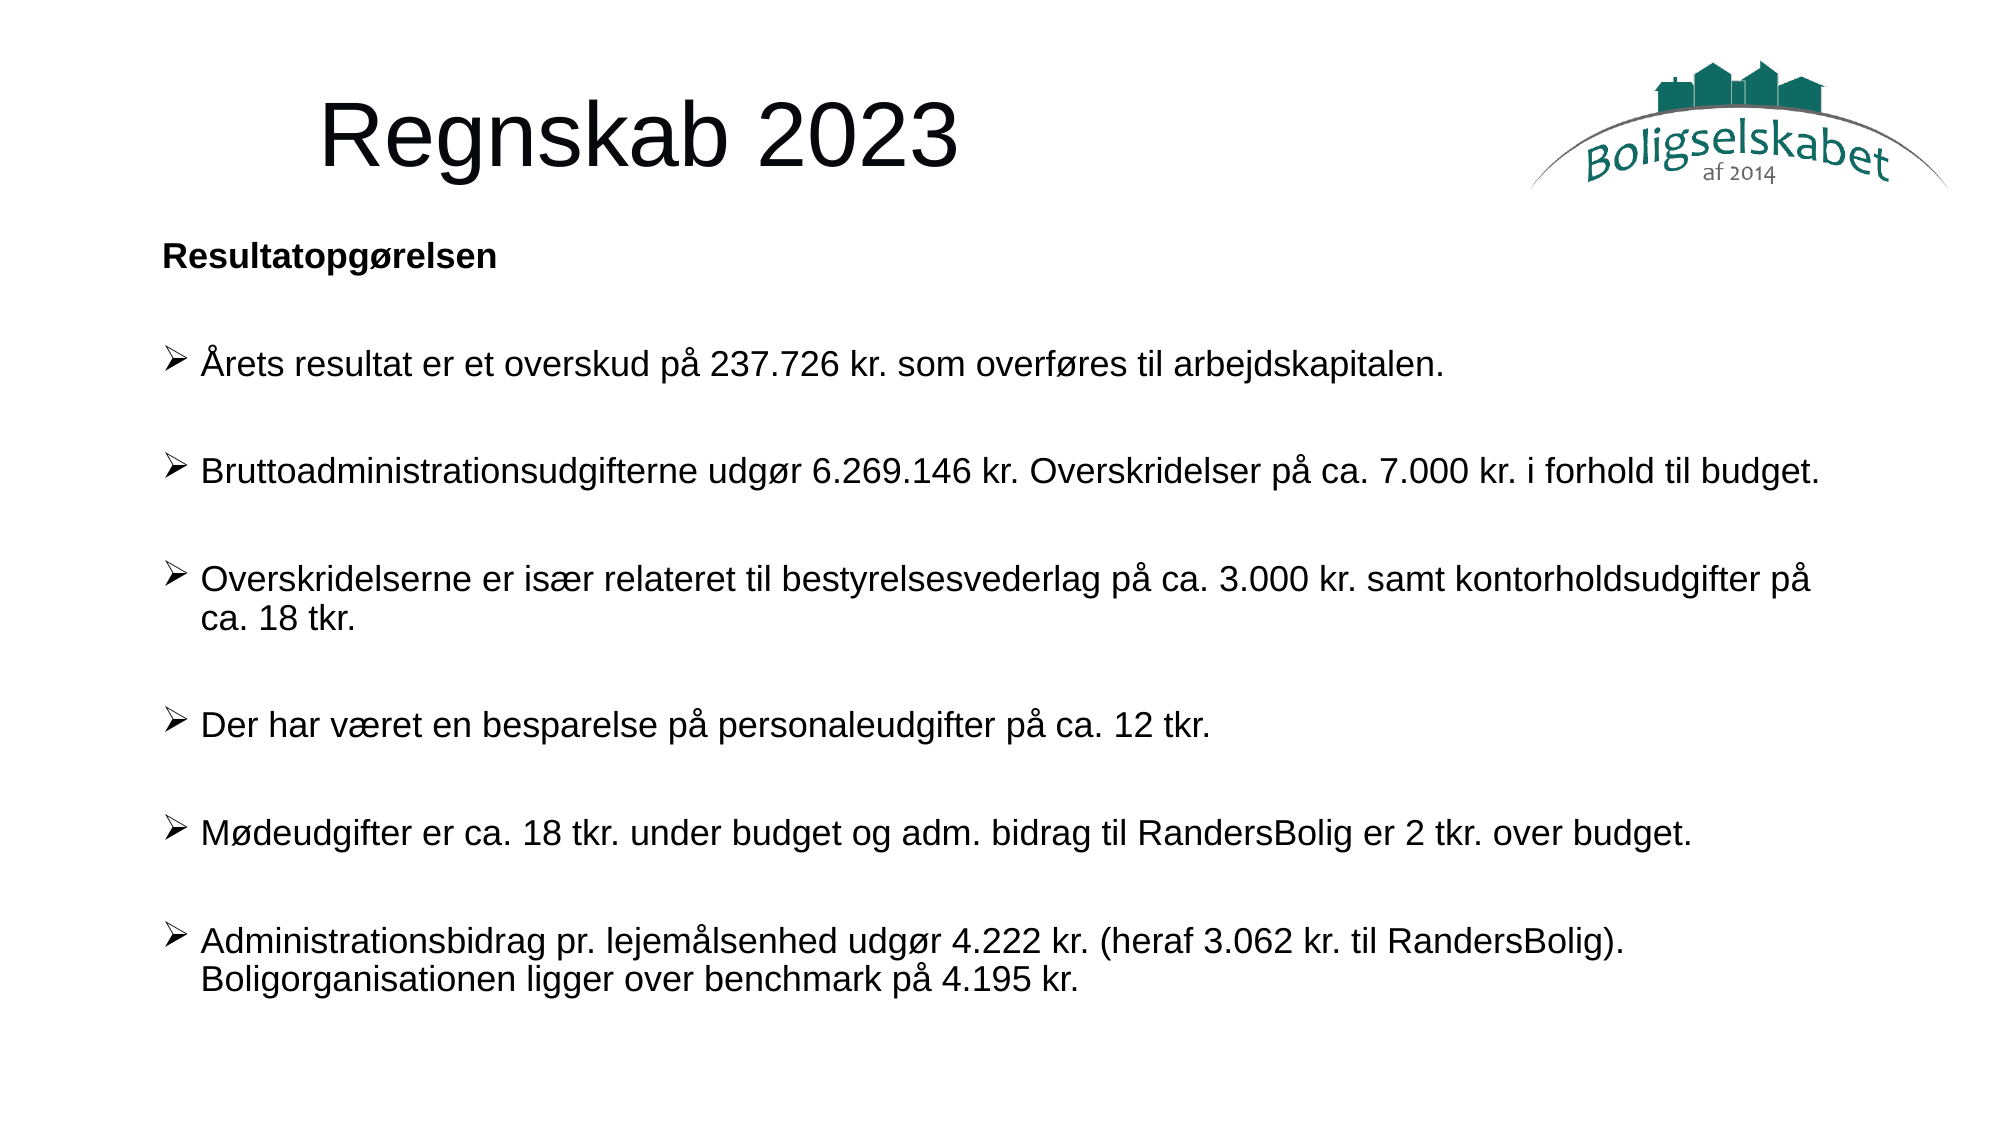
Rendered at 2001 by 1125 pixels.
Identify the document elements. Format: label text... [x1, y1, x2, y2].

picture [1529, 58, 1948, 189]
title Regnskab 2023 [303, 42, 1729, 230]
list Resultatopgørelsen Årets resultat er et overskud på 237.726 kr. som overføres til arbejdskapitalen. Bruttoadministrationsudgifterne udgør 6.269.146 kr. Overskridelser på ca. 7.000 kr. i forhold til budget. Overskridelserne er især relateret til bestyrelsesvederlag på ca. 3.000 kr. samt kontorholdsudgifter på ca. 18 tkr. Der har været en besparelse på personaleudgifter på ca. 12 tkr. Mødeudgifter er ca. 18 tkr. under budget og adm. bidrag til RandersBolig er 2 tkr. over budget. Administrationsbidrag pr. lejemålsenhed udgør 4.222 kr. (heraf 3.062 kr. til RandersBolig). Boligorganisationen ligger over benchmark på 4.195 kr. [146, 230, 1863, 1014]
